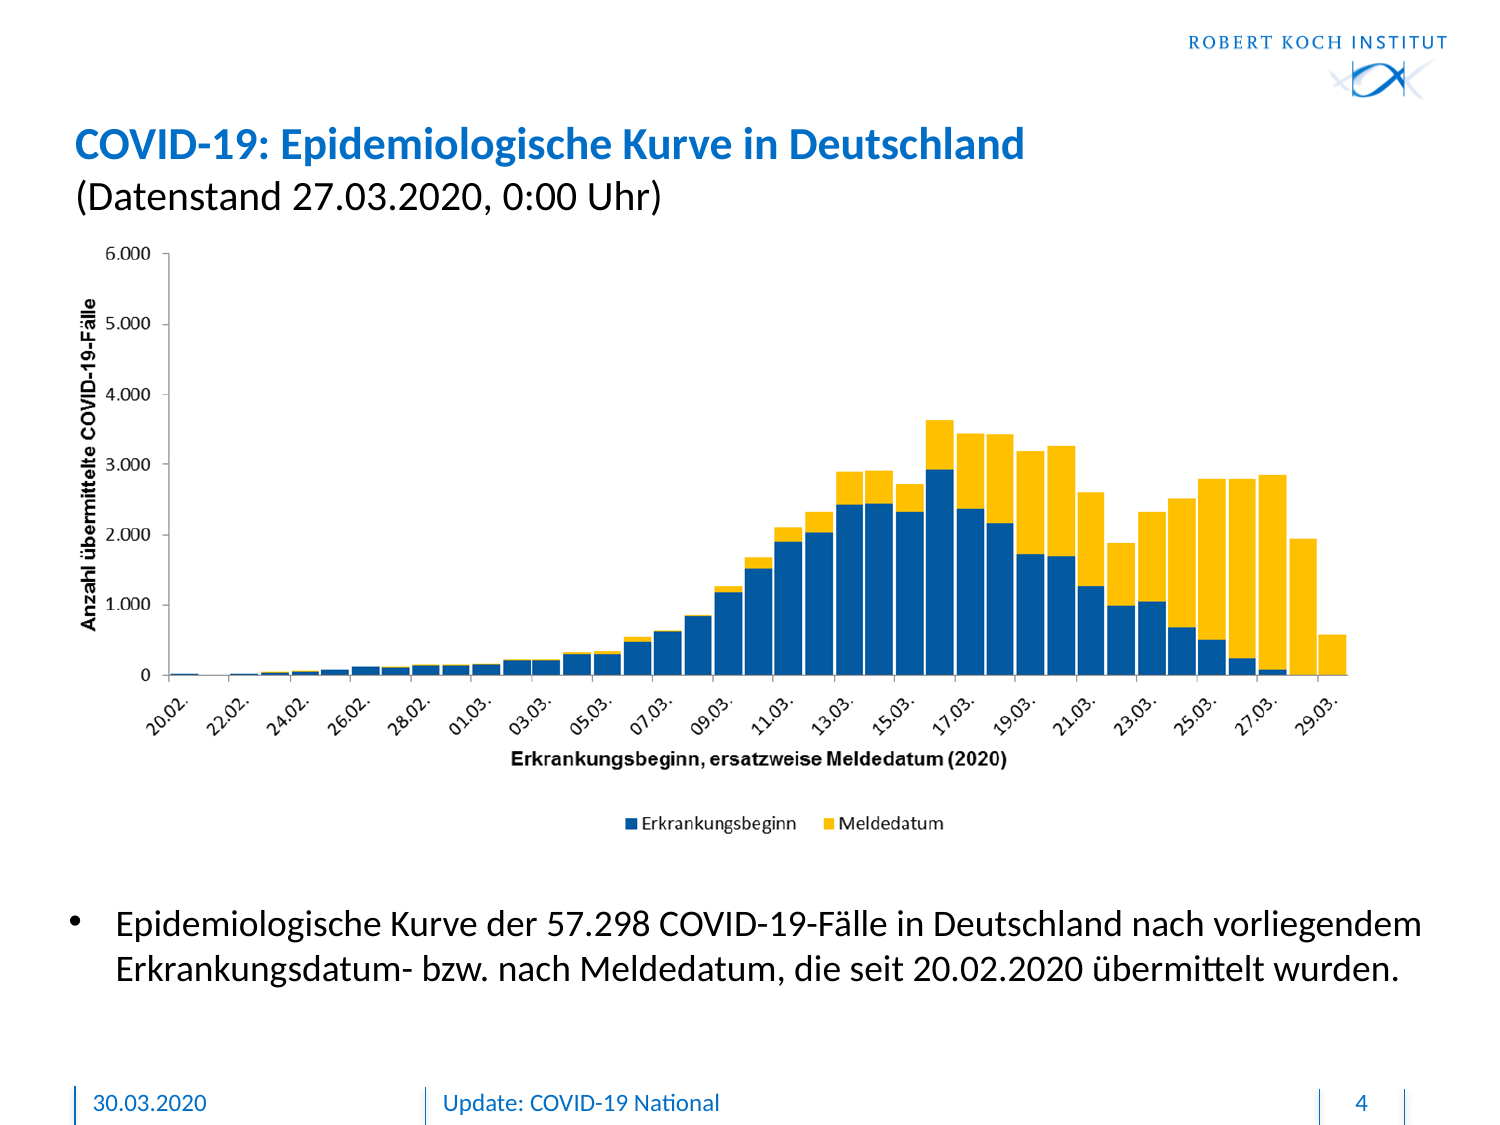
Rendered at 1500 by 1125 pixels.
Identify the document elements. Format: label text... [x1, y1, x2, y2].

picture [53, 219, 1370, 879]
picture [1182, 29, 1454, 109]
slide_number 4 [1321, 1086, 1403, 1119]
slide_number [92, 1086, 398, 1119]
text_box Epidemiologische Kurve der 57.298 COVID-19-Fälle in Deutschland nach vorliegendem Erkrankungsdatum- bzw. nach Meldedatum, die seit 20.02.2020 übermittelt wurden. [53, 891, 1439, 996]
title COVID-19: Epidemiologische Kurve in Deutschland (Datenstand 27.03.2020, 0:00 Uhr) [75, 113, 1403, 220]
footer Update: COVID-19 National [442, 1086, 1293, 1119]
